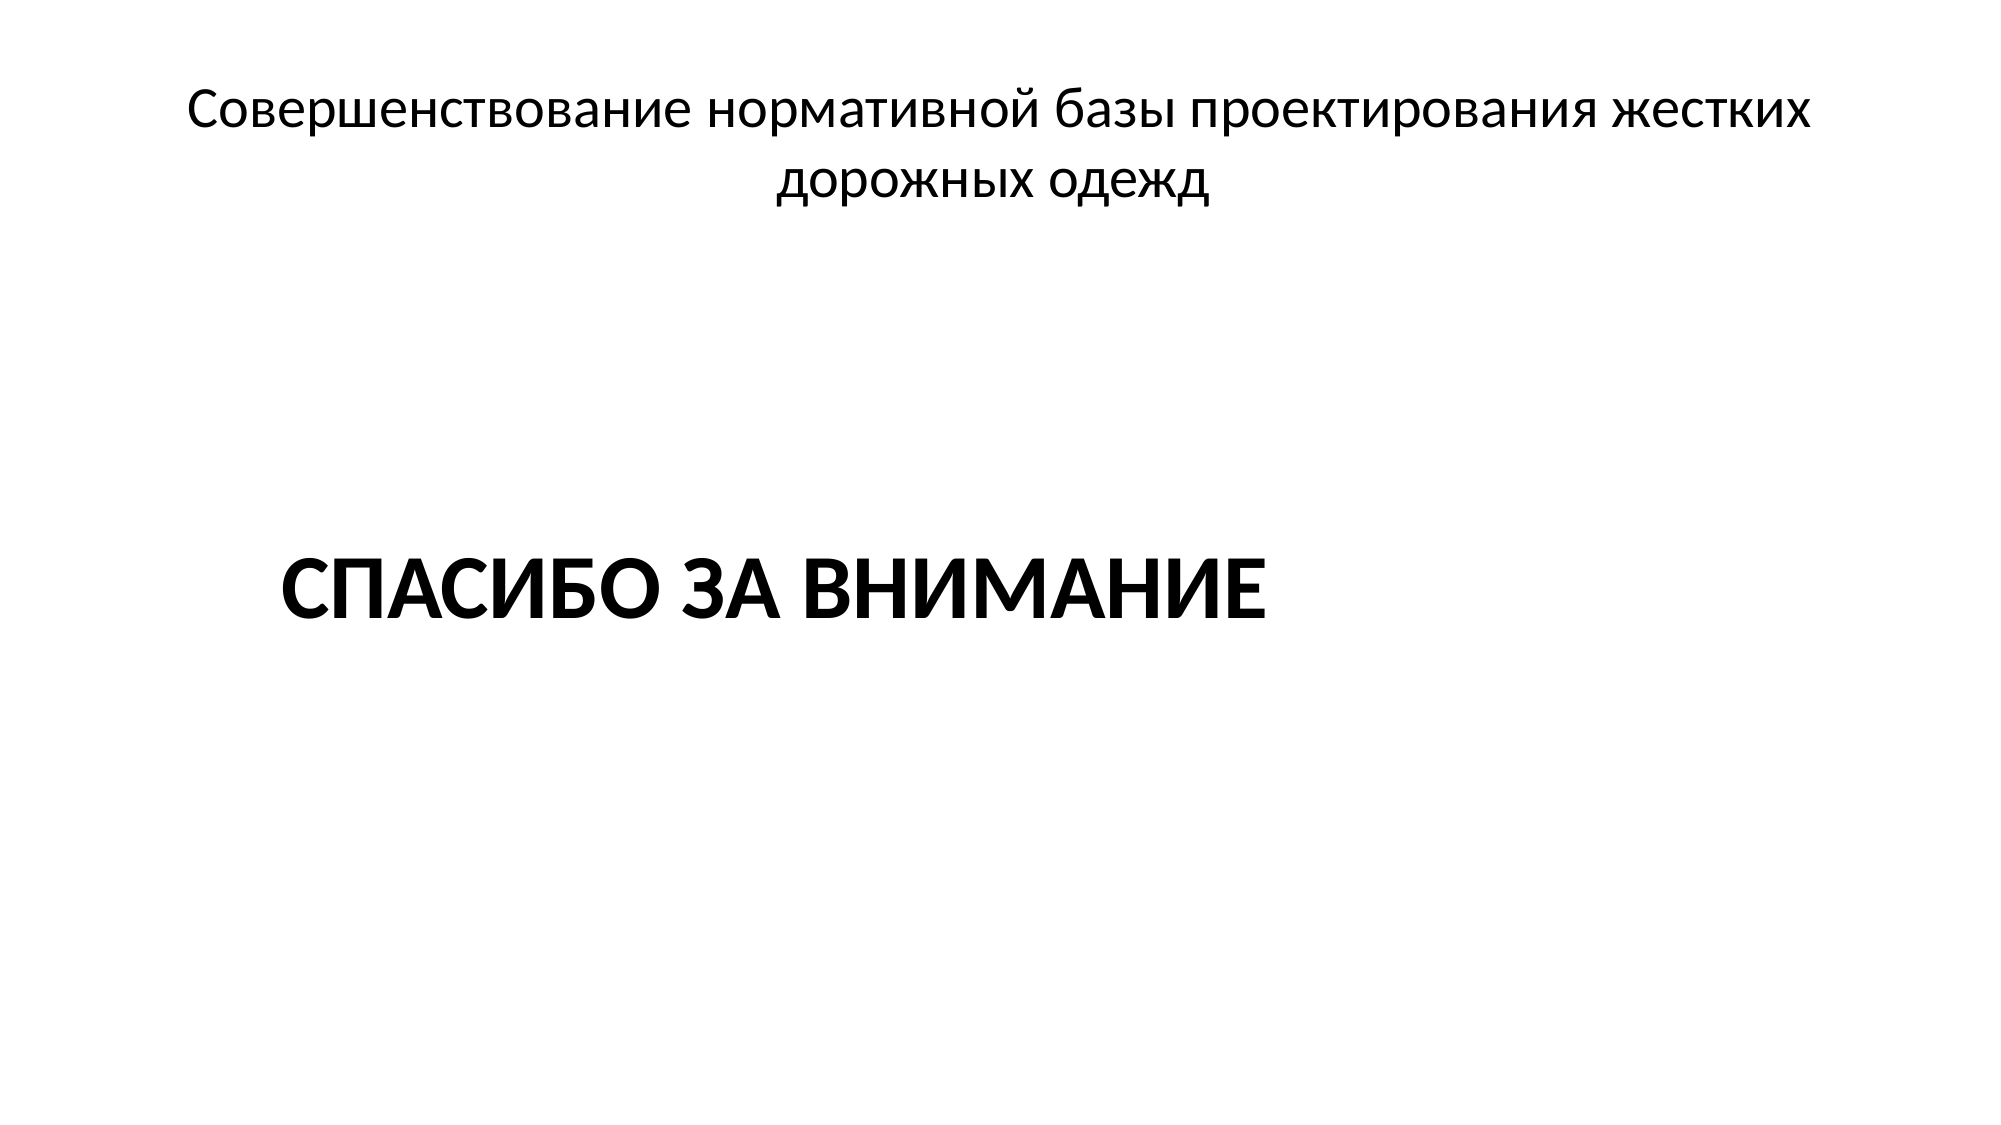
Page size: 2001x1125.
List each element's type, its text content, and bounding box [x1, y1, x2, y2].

title Совершенствование нормативной базы проектирования жестких дорожных одежд [99, 45, 1900, 233]
list СПАСИБО ЗА ВНИМАНИЕ [99, 262, 1900, 1005]
